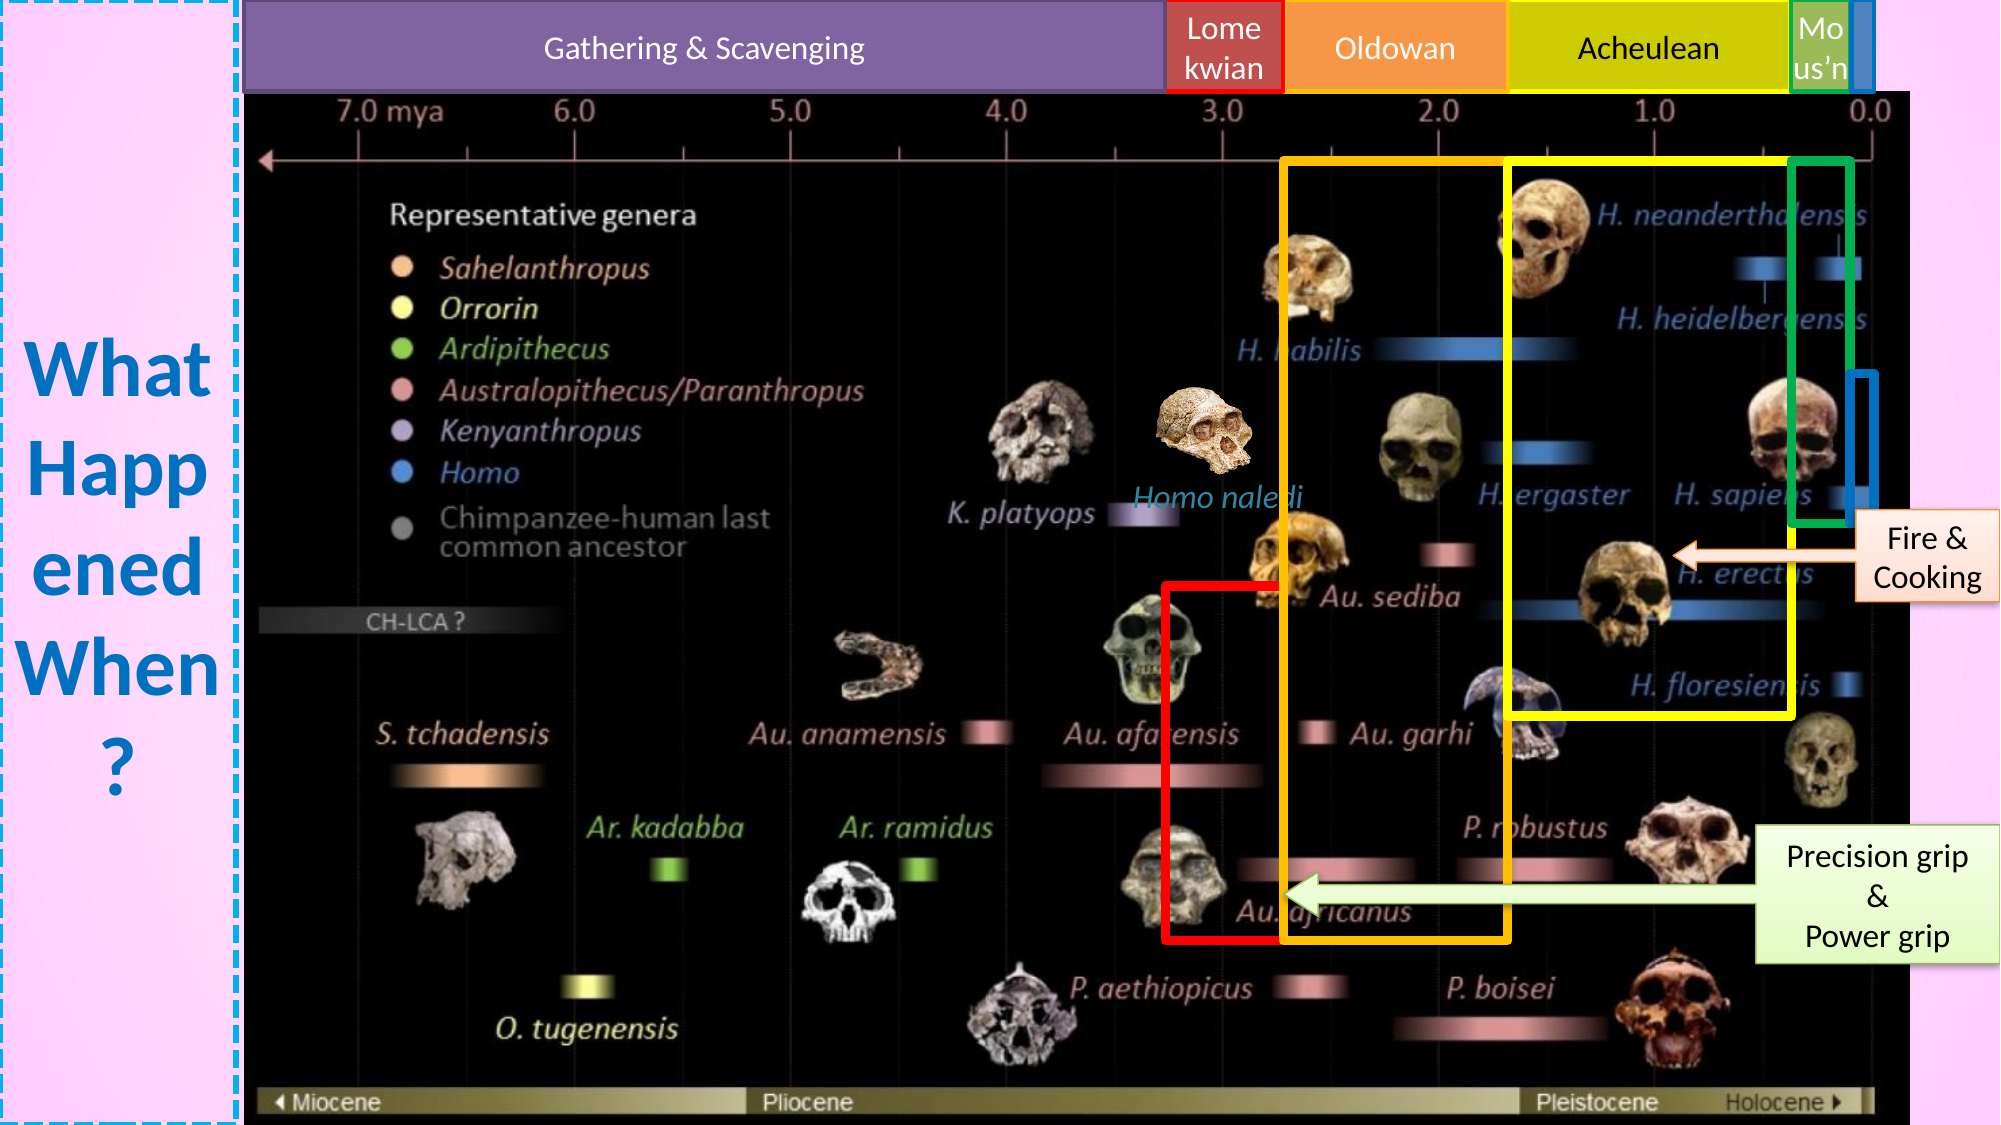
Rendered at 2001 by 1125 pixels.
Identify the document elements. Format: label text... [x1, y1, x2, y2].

text_box [1849, 0, 1876, 89]
text_box Oldowan [1285, 0, 1510, 89]
title What Happened When? [0, 0, 237, 1125]
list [1153, 384, 1255, 477]
text_box Precision grip & Power grip [1913, 824, 2000, 965]
text_box Lomekwian [1167, 0, 1285, 89]
text_box Fire & Cooking [1913, 508, 2000, 603]
text_box Gathering & Scavenging [242, 0, 1167, 91]
text_box Mous’n [1789, 0, 1849, 89]
picture [243, 91, 1910, 1125]
text_box Acheulean [1510, 0, 1789, 89]
